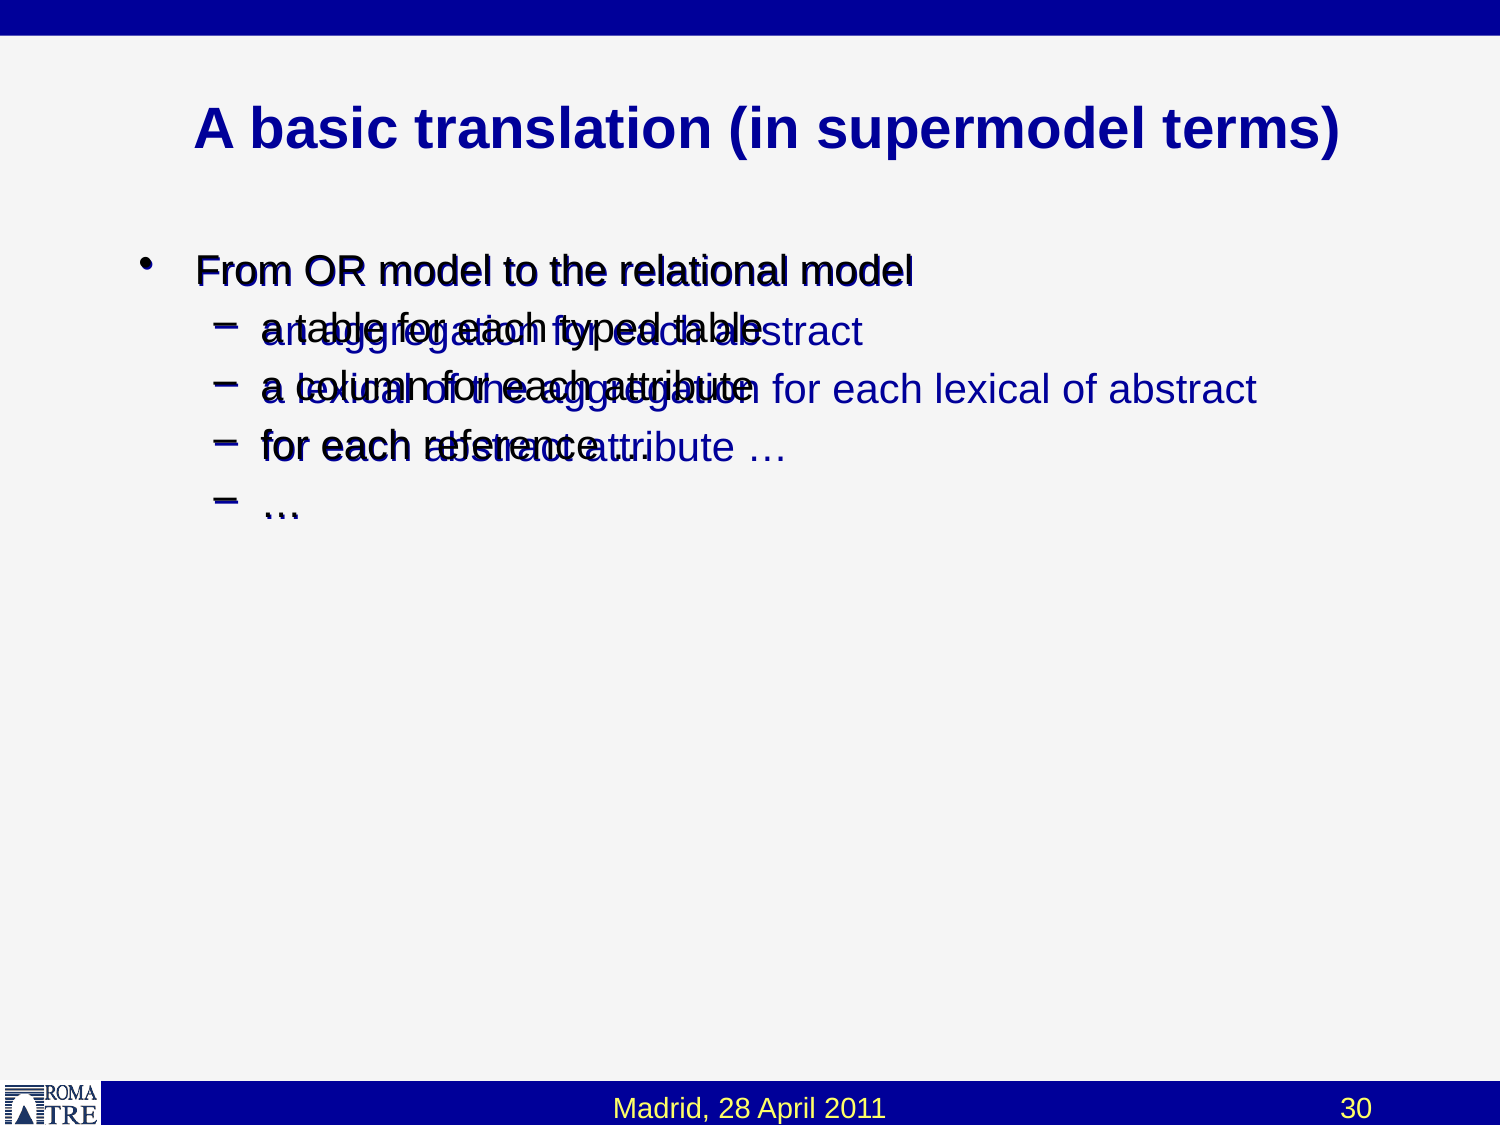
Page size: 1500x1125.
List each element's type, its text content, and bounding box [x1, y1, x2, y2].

slide_number 30 [1186, 1082, 1388, 1125]
list From OR model to the relational model an aggregation for each abstract a lexical of the aggregation for each lexical of abstract for each abstract attribute … … [124, 237, 1401, 976]
title A basic translation (in supermodel terms) [64, 37, 1471, 213]
text_box From OR model to the relational model a table for each typed table a column for each attribute for each reference … … [123, 235, 1399, 973]
footer Madrid, 28 April 2011 [324, 1082, 1176, 1125]
picture [0, 1080, 101, 1125]
